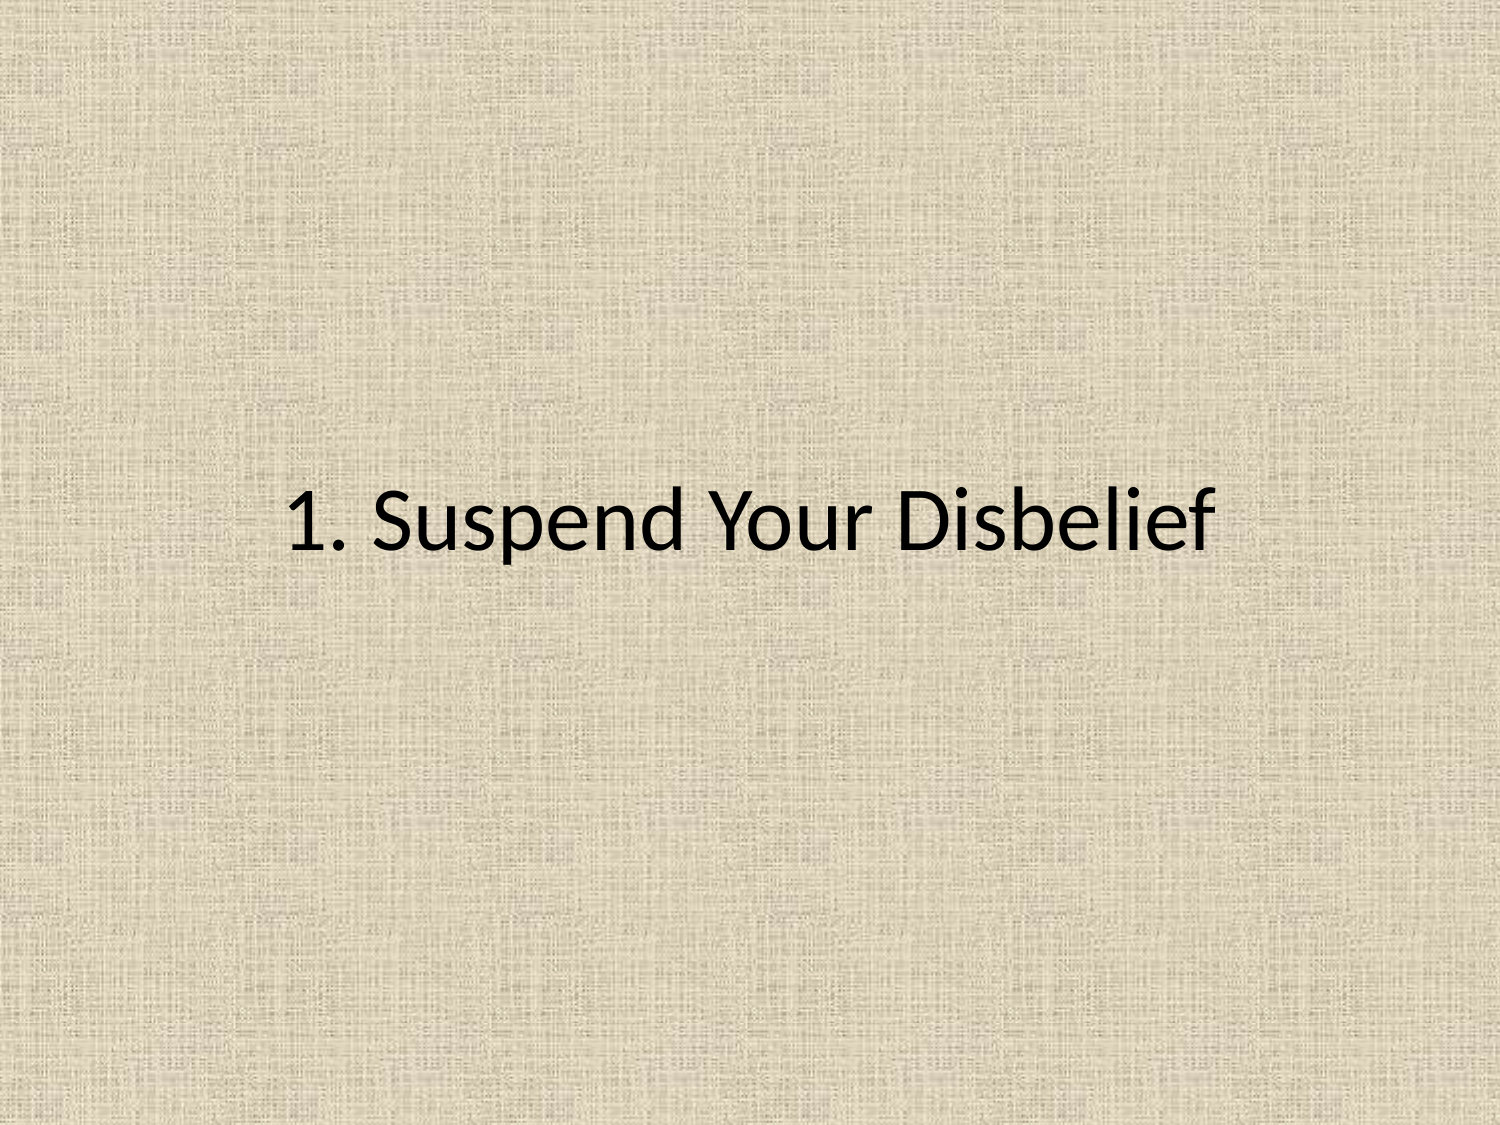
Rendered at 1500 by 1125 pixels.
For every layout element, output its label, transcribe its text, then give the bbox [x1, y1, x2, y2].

title 1. Suspend Your Disbelief [75, 420, 1425, 608]
picture [0, 0, 1500, 1125]
